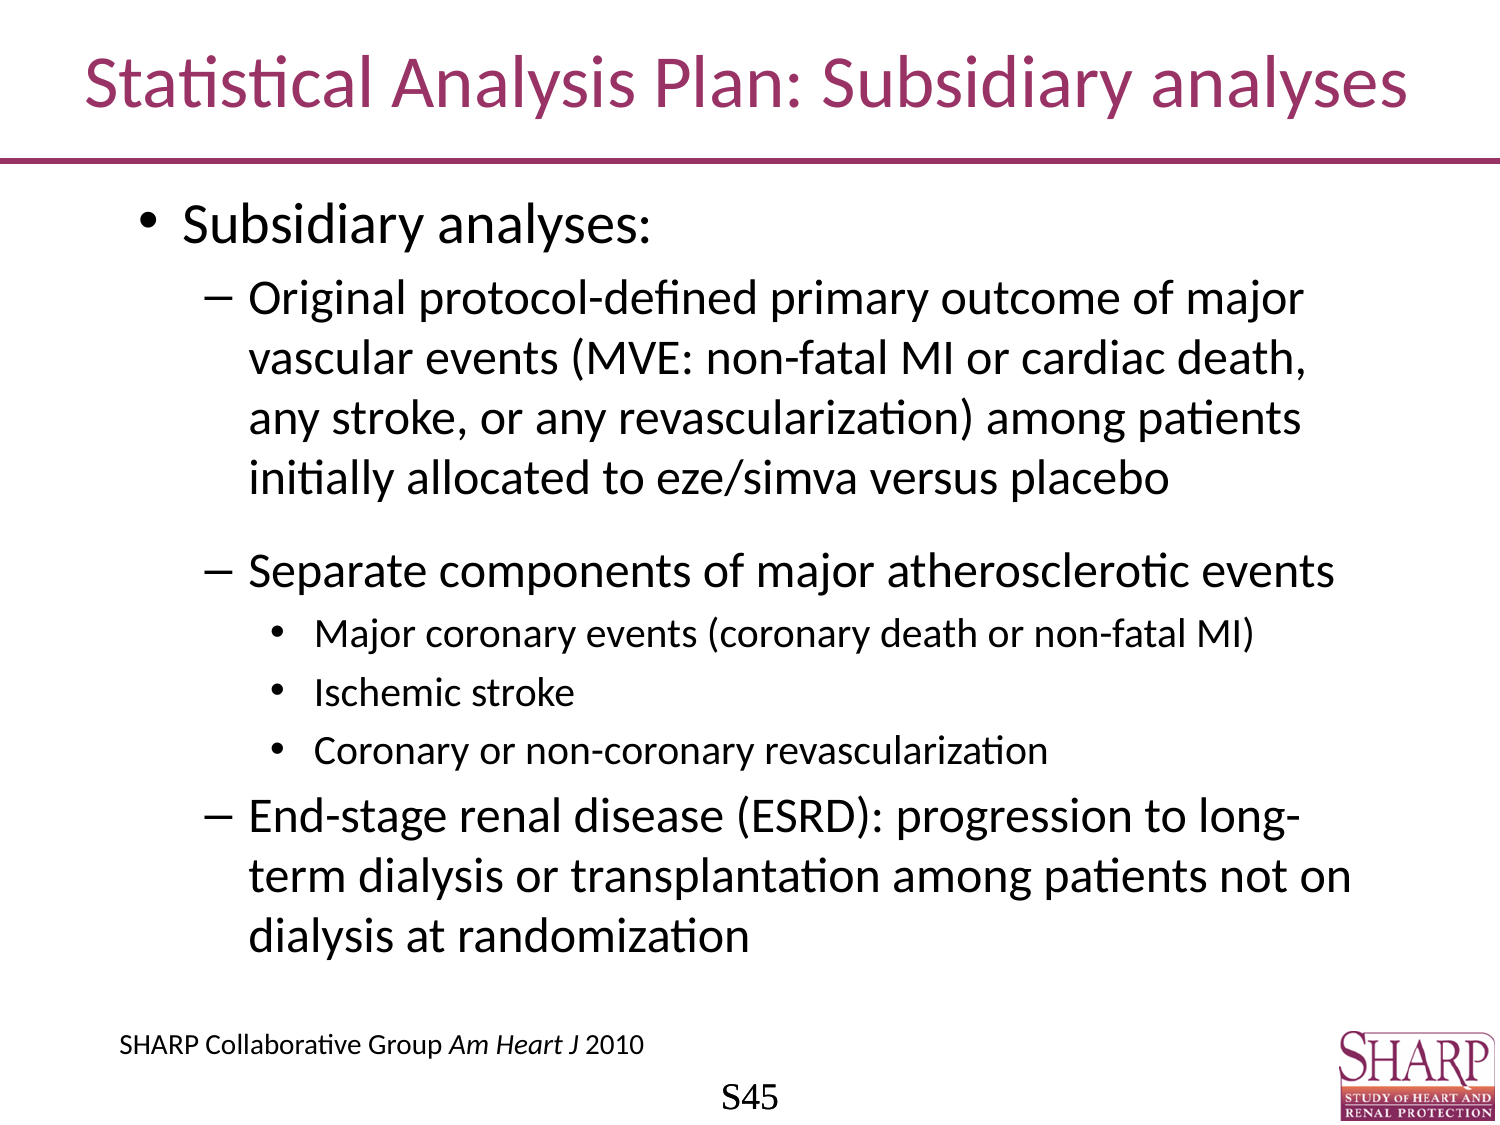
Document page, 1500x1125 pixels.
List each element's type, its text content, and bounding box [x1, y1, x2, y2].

picture [1339, 1031, 1495, 1121]
text_box SHARP Collaborative Group Am Heart J 2010 [104, 1016, 924, 1070]
title Statistical Analysis Plan: Subsidiary analyses [36, 0, 1458, 172]
list Subsidiary analyses: Original protocol-defined primary outcome of major vascular events (MVE: non-fatal MI or cardiac death, any stroke, or any revascularization) among patients initially allocated to eze/simva versus placebo Separate components of major atherosclerotic events Major coronary events (coronary death or non-fatal MI) Ischemic stroke Coronary or non-coronary revascularization End-stage renal disease (ESRD): progression to long-term dialysis or transplantation among patients not on dialysis at randomization [123, 176, 1377, 1005]
